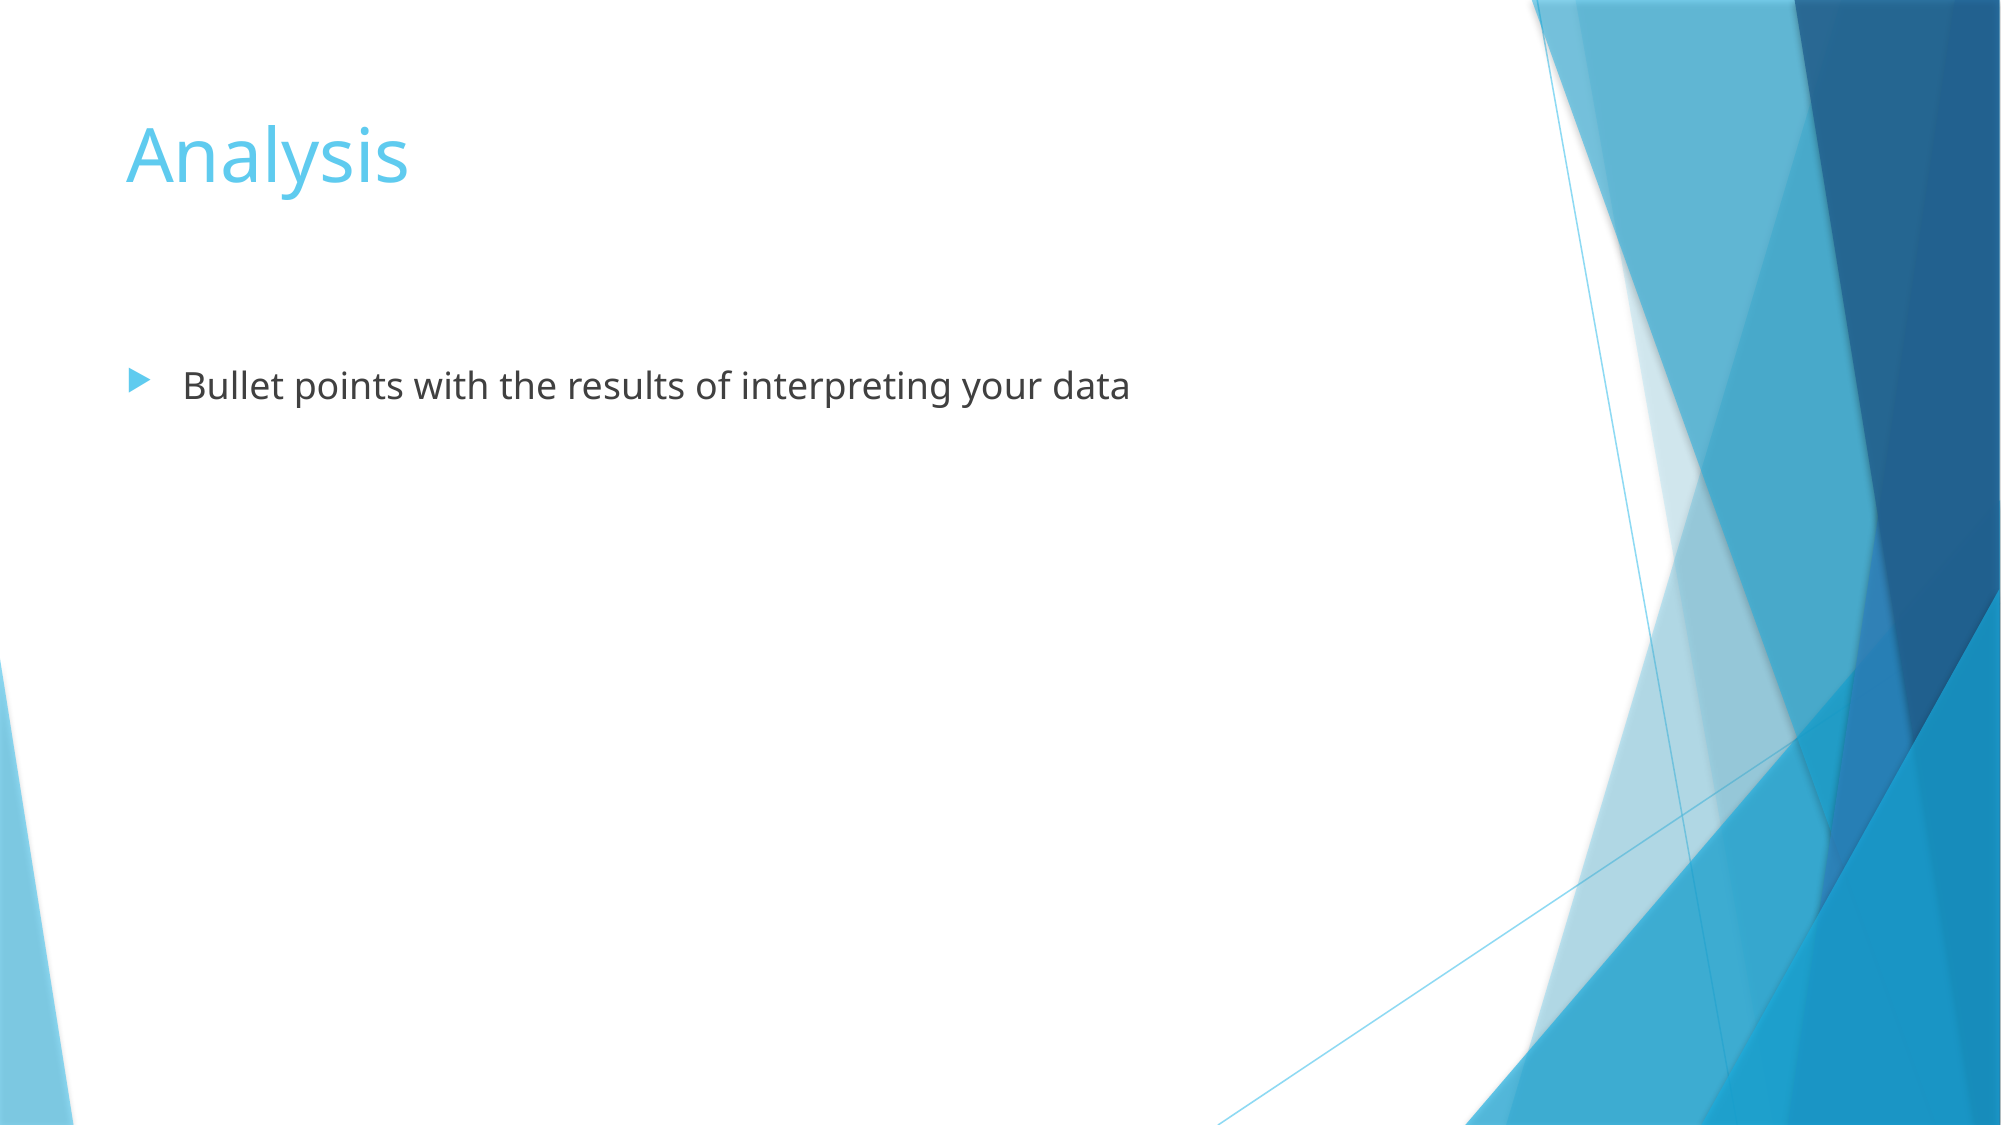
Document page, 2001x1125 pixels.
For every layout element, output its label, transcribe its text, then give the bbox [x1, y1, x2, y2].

title Analysis [111, 99, 1522, 317]
list Bullet points with the results of interpreting your data [111, 354, 1522, 992]
